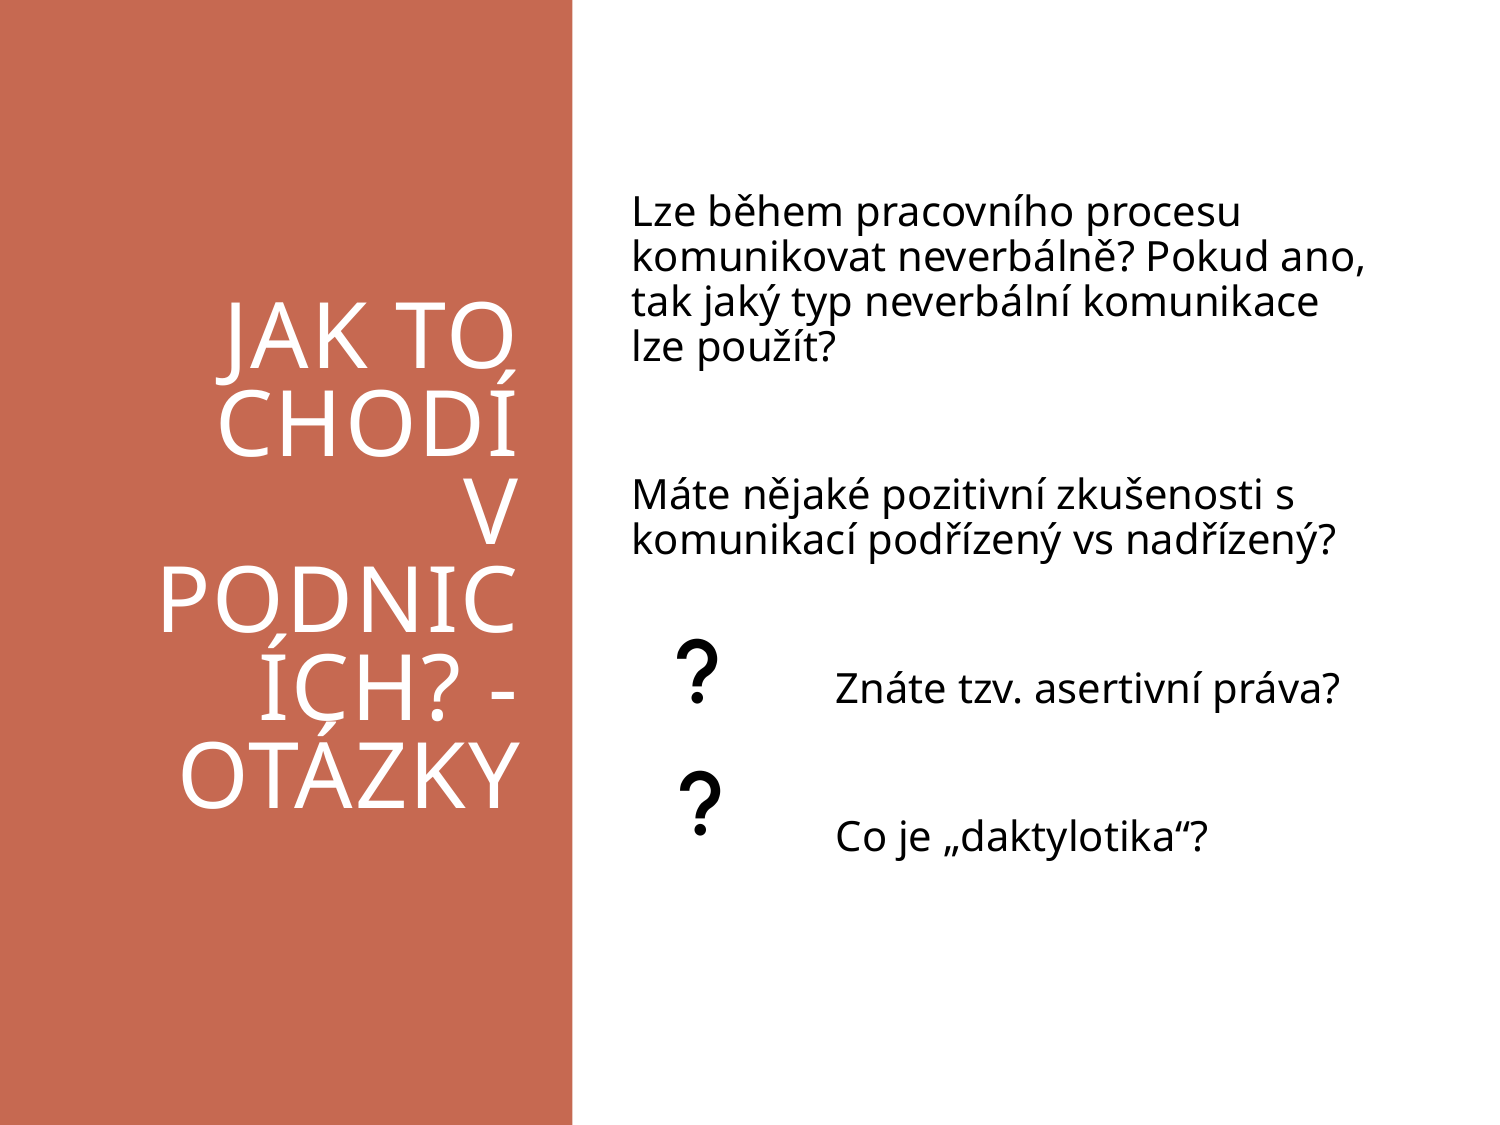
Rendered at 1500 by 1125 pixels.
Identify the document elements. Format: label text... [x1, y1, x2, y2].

picture [659, 633, 735, 709]
picture [661, 764, 738, 841]
title Jak to chodí v podnicích? - otázky [118, 131, 536, 993]
text_box [574, 0, 1500, 1125]
list Lze během pracovního procesu komunikovat neverbálně? Pokud ano, tak jaký typ neverbální komunikace lze použít? Máte nějaké pozitivní zkušenosti s komunikací podřízený vs nadřízený? Znáte tzv. asertivní práva? Co je „daktylotika“? [609, 131, 1385, 993]
text_box [0, 0, 574, 1125]
